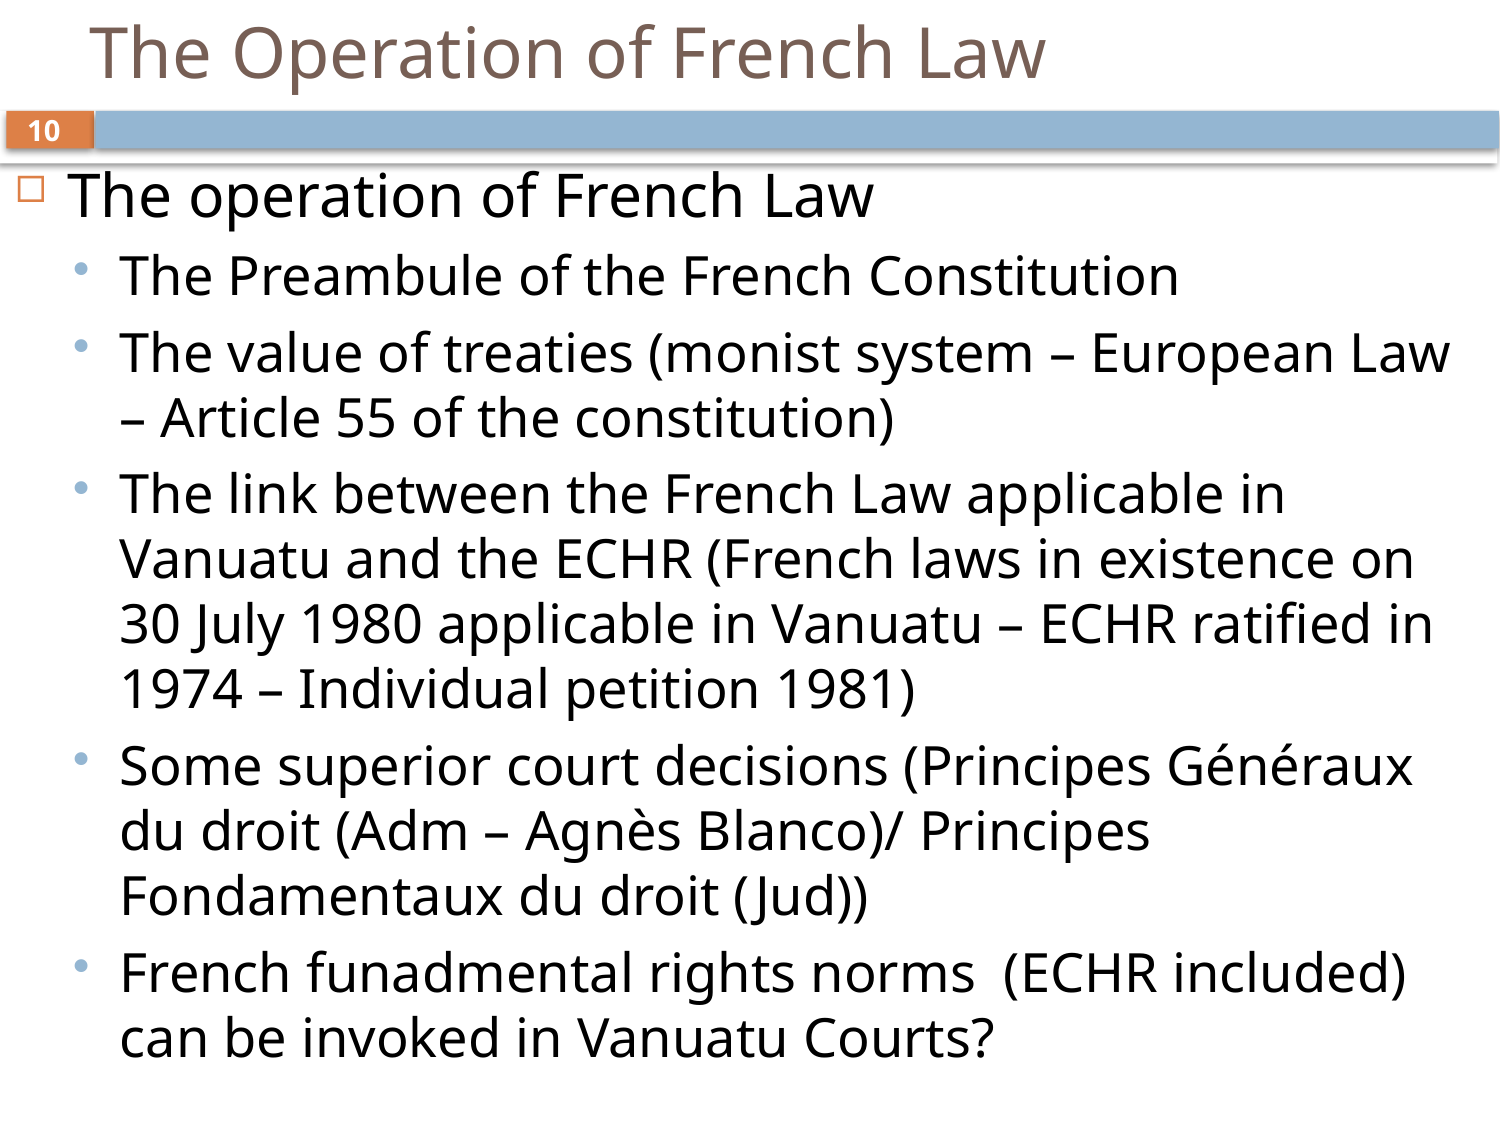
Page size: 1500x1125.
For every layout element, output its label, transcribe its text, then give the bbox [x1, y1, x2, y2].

slide_number 10 [0, 112, 88, 149]
title The Operation of French Law [75, 0, 1438, 100]
list The operation of French Law The Preambule of the French Constitution The value of treaties (monist system – European Law – Article 55 of the constitution) The link between the French Law applicable in Vanuatu and the ECHR (French laws in existence on 30 July 1980 applicable in Vanuatu – ECHR ratified in 1974 – Individual petition 1981) Some superior court decisions (Principes Généraux du droit (Adm – Agnès Blanco)/ Principes Fondamentaux du droit (Jud)) French funadmental rights norms (ECHR included) can be invoked in Vanuatu Courts? [0, 149, 1500, 1125]
